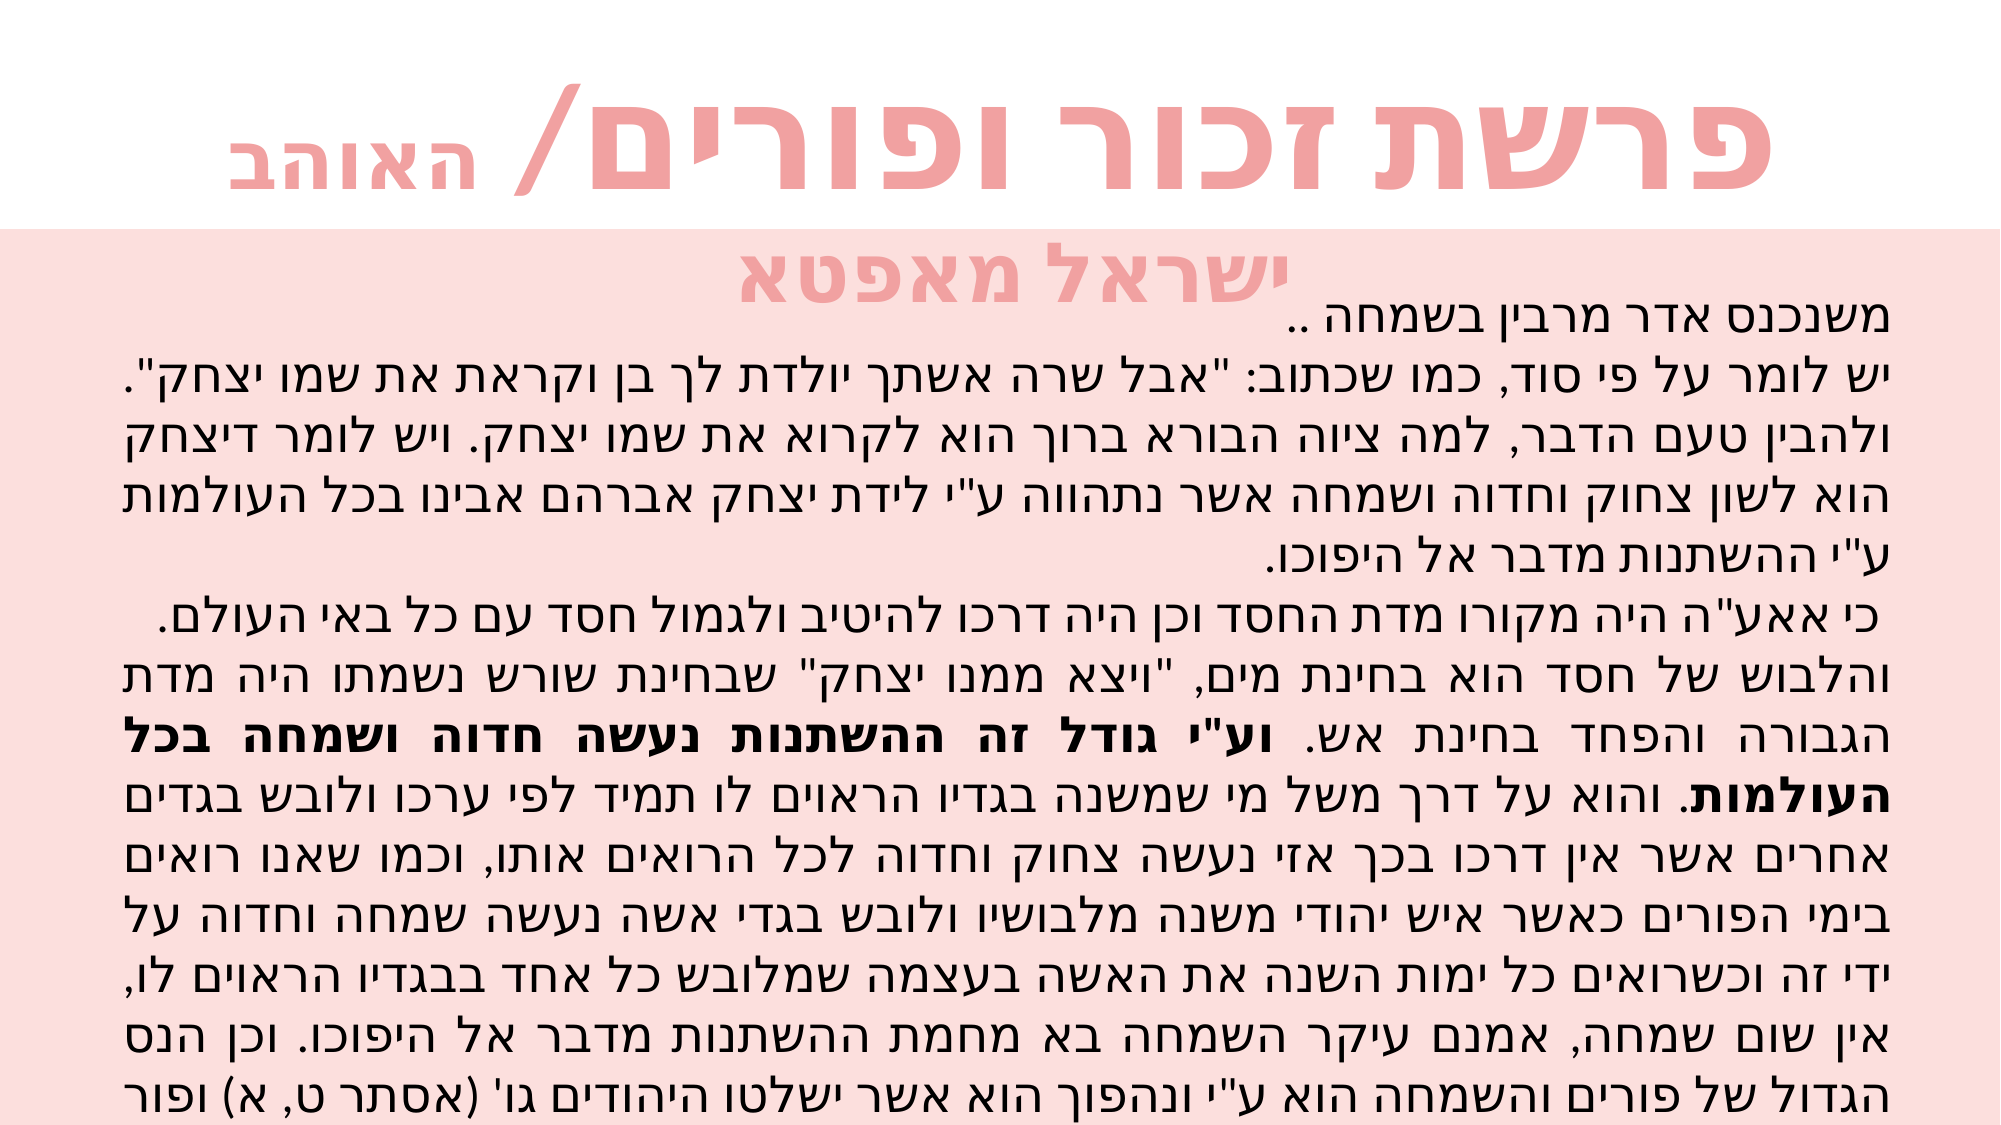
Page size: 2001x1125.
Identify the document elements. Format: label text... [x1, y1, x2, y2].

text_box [0, 228, 2000, 1125]
text_box פרשת זכור ופורים/ האוהב ישראל מאפטא [99, 32, 1908, 228]
